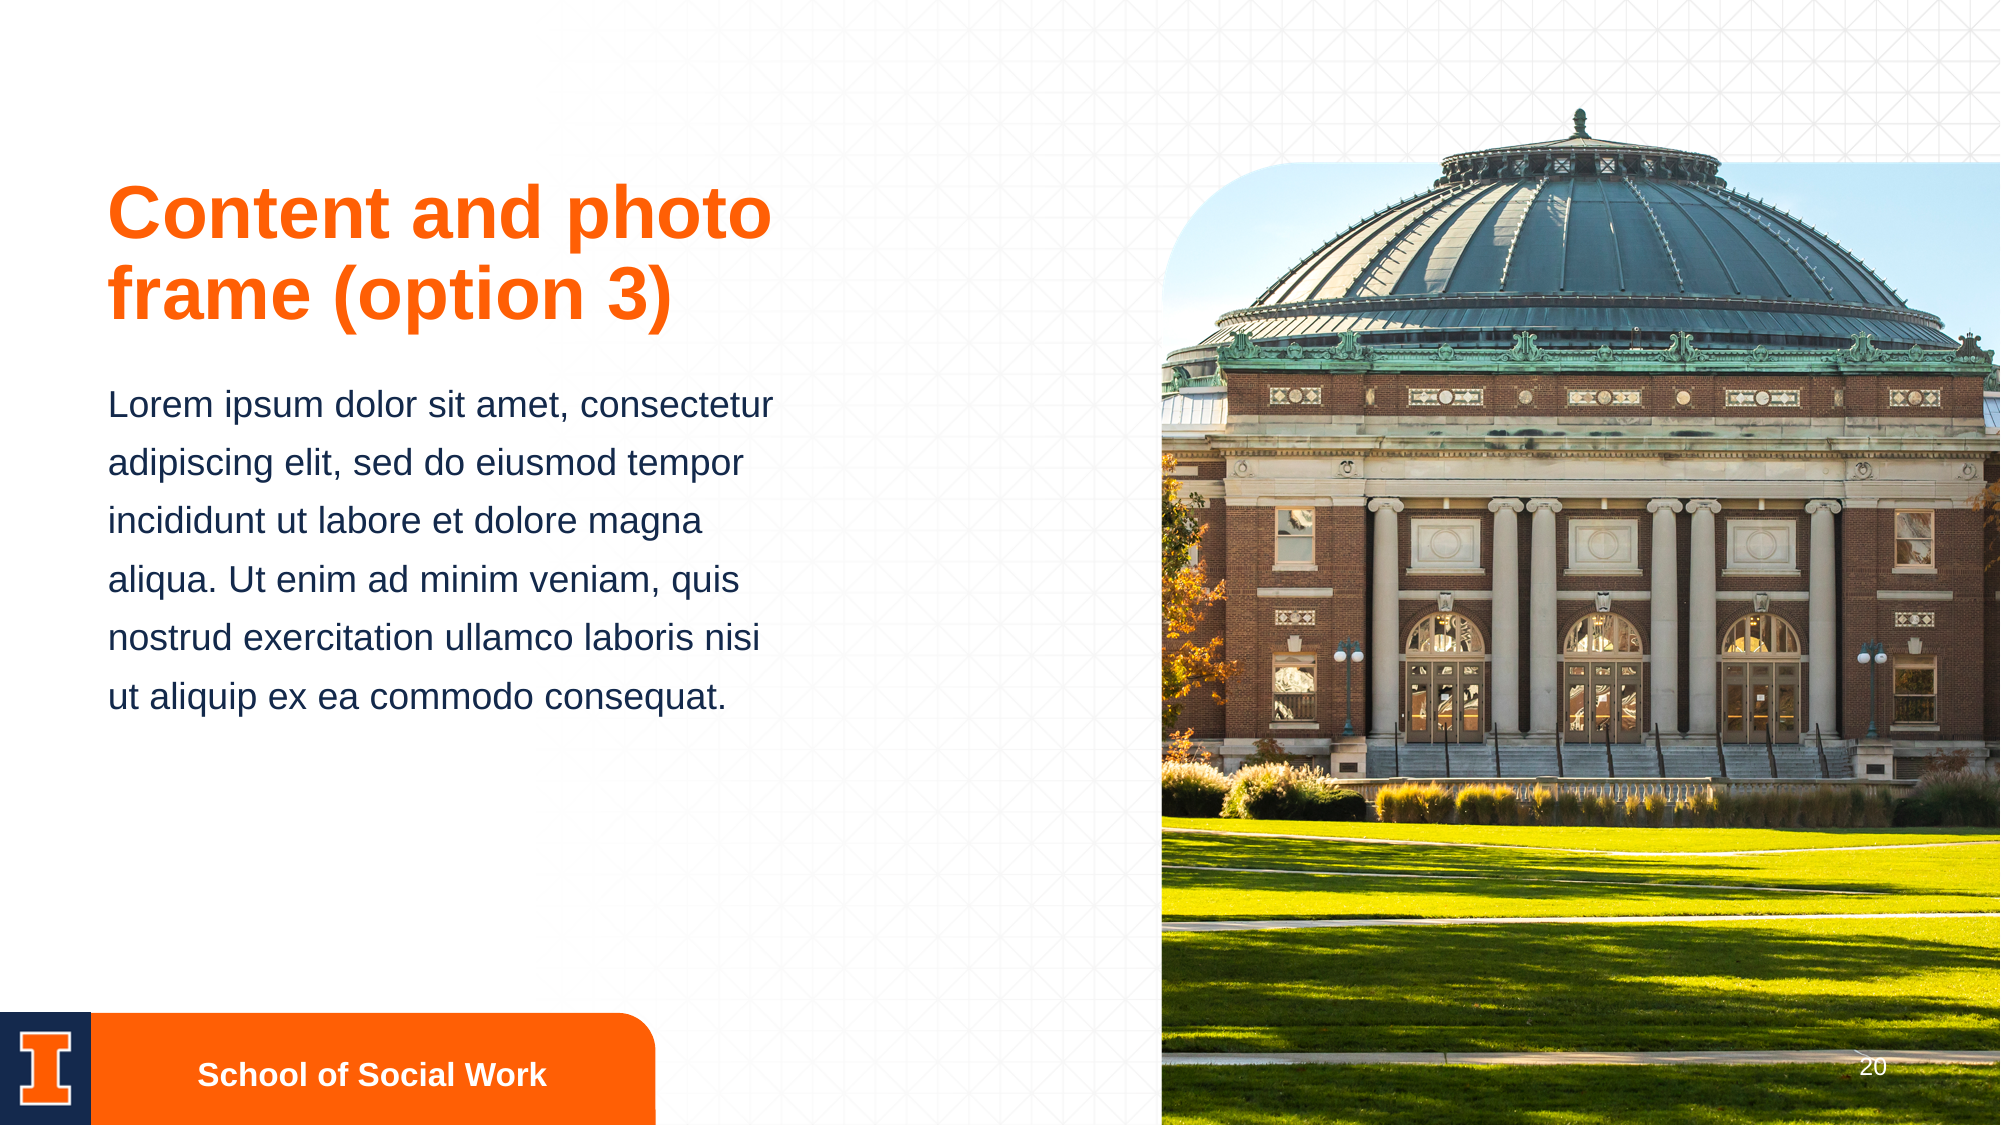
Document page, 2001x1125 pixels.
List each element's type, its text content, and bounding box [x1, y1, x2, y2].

title Content and photo frame (option 3) [93, 140, 885, 343]
picture [0, 0, 2001, 1125]
list Lorem ipsum dolor sit amet, consectetur adipiscing elit, sed do eiusmod tempor incididunt ut labore et dolore magna aliqua. Ut enim ad minim veniam, quis nostrud exercitation ullamco laboris nisi ut aliquip ex ea commodo consequat. [93, 358, 790, 783]
footer School of Social Work [118, 1042, 627, 1103]
